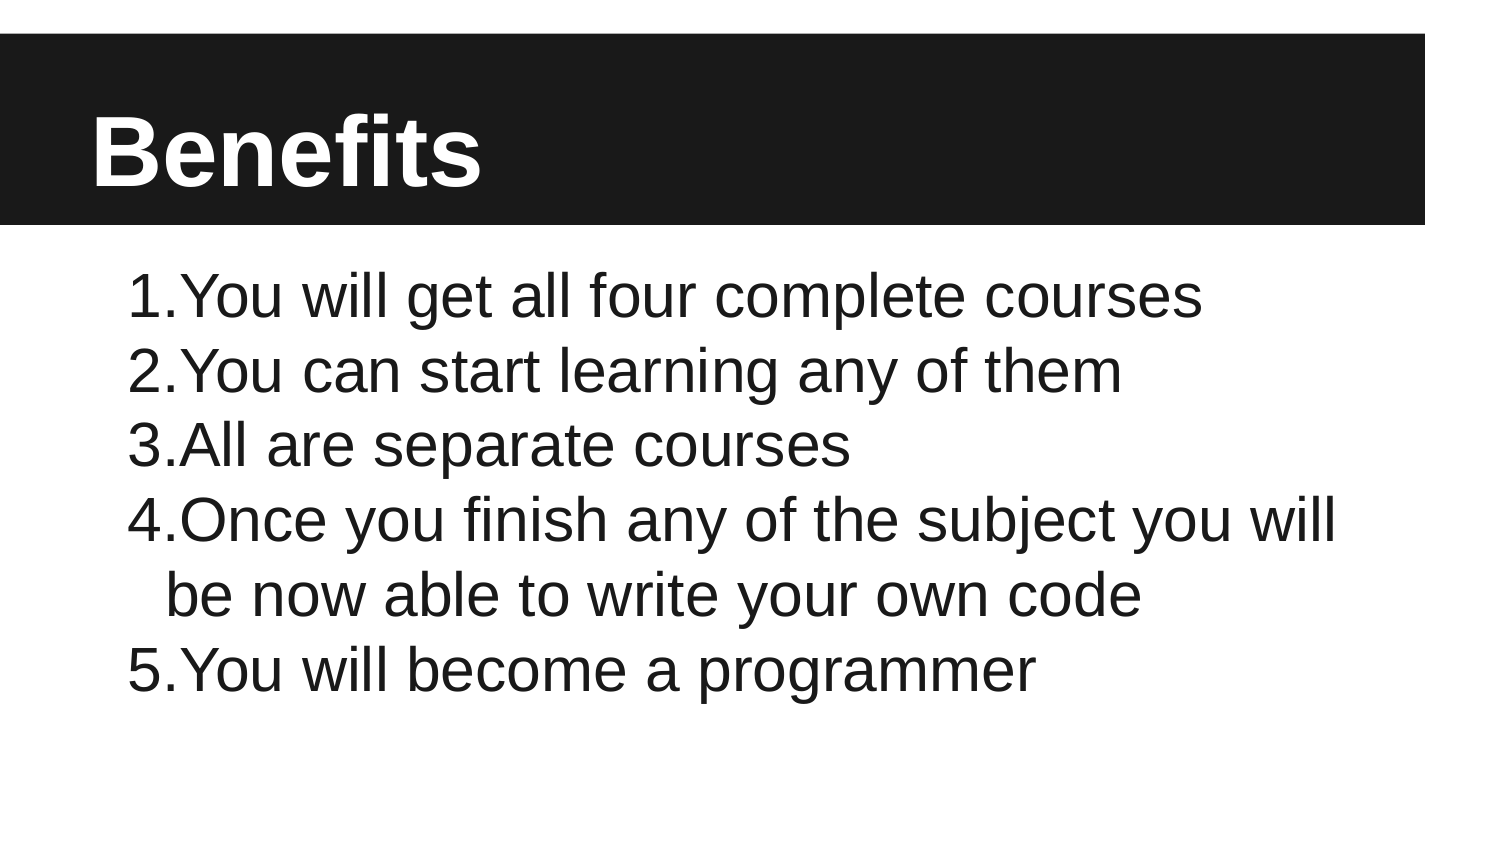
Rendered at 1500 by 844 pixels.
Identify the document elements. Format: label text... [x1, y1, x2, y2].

title Benefits [75, 33, 1425, 221]
list You will get all four complete courses You can start learning any of them All are separate courses Once you finish any of the subject you will be now able to write your own code You will become a programmer [75, 239, 1425, 808]
